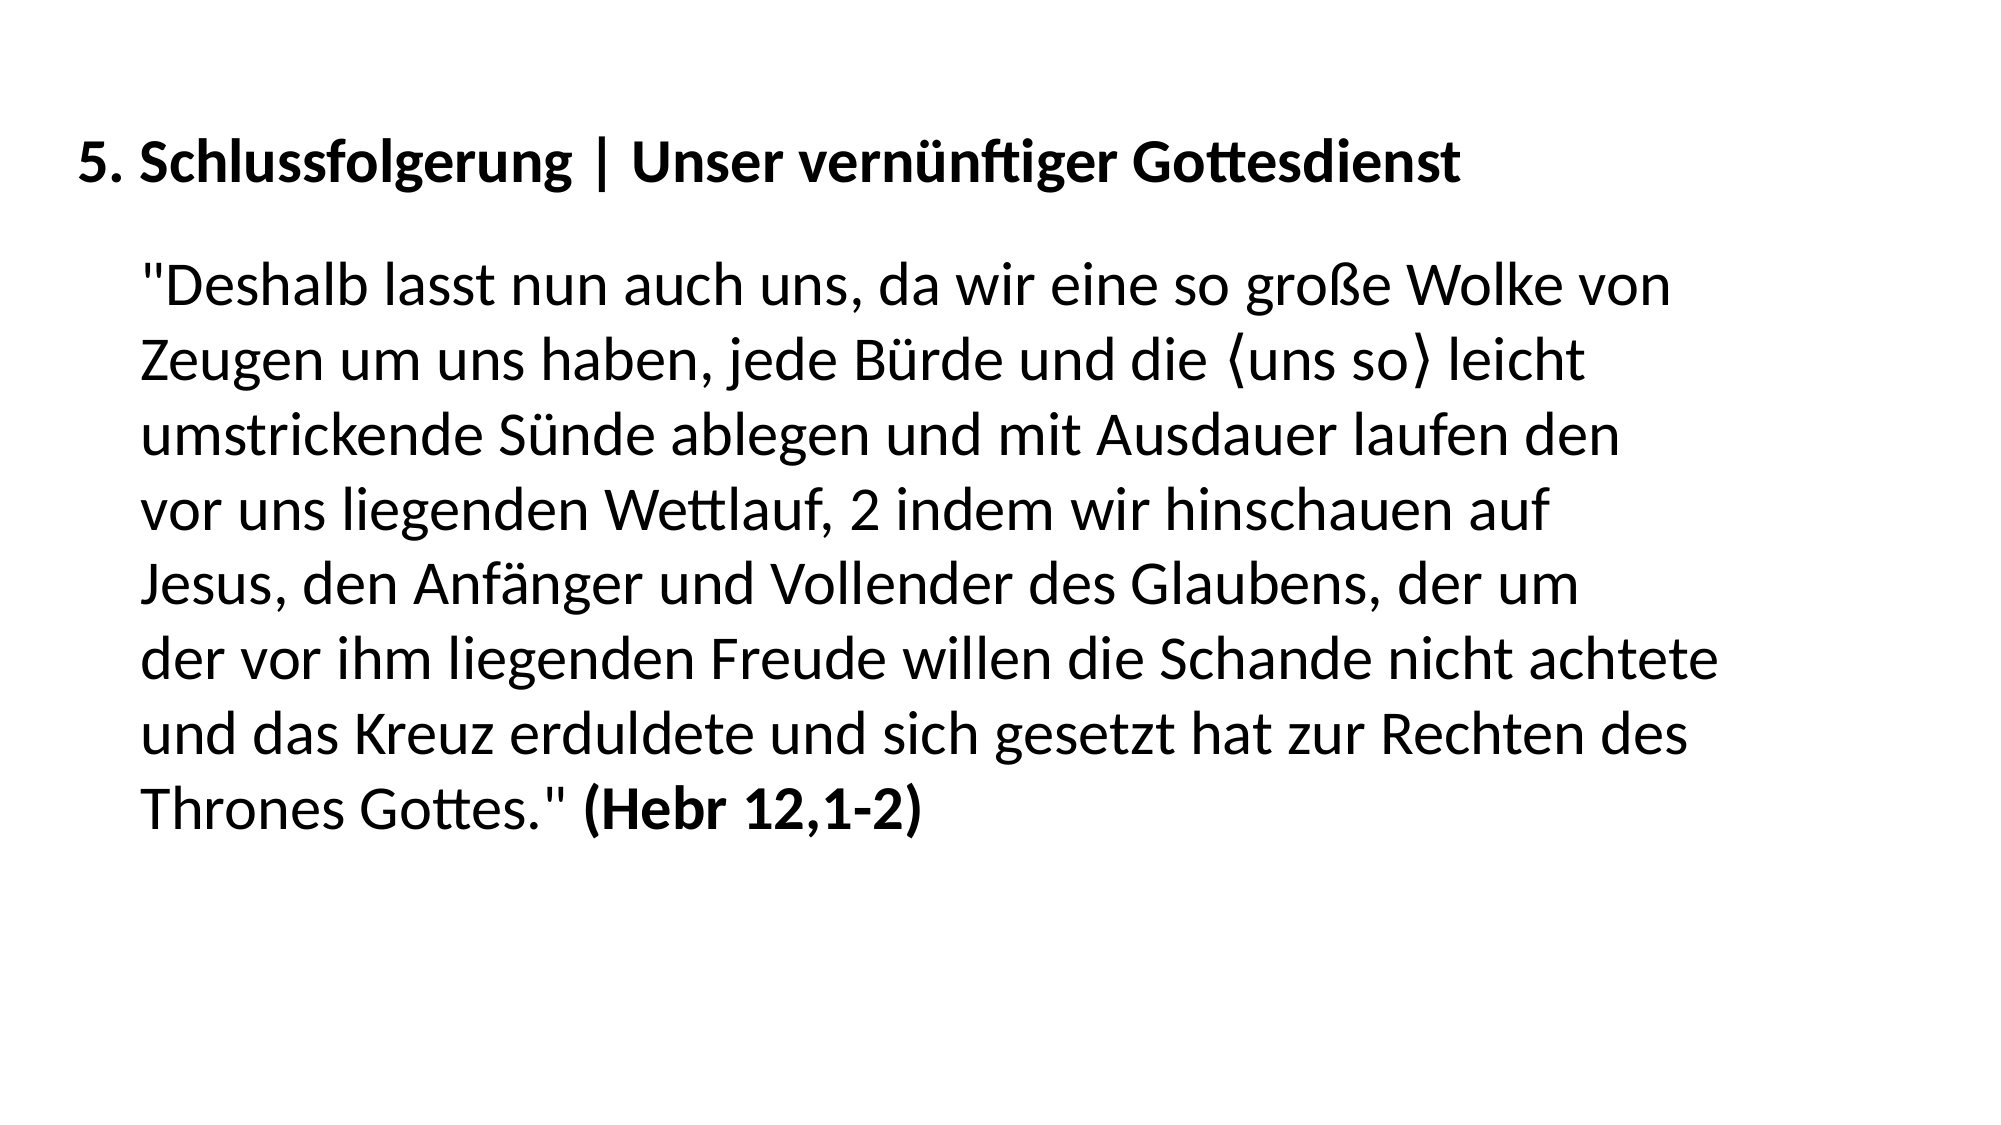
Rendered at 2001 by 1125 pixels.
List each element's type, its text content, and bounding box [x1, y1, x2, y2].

text_box 5. Schlussfolgerung | Unser vernünftiger Gottesdienst [62, 112, 1480, 203]
text_box "Deshalb lasst nun auch uns, da wir eine so große Wolke von Zeugen um uns haben, jede Bürde und die ⟨uns so⟩ leicht umstrickende Sünde ablegen und mit Ausdauer laufen den vor uns liegenden Wettlauf, 2 indem wir hinschauen auf Jesus, den Anfänger und Vollender des Glaubens, der um der vor ihm liegenden Freude willen die Schande nicht achtete und das Kreuz erduldete und sich gesetzt hat zur Rechten des Thrones Gottes." (Hebr 12,1-2) [125, 235, 1751, 850]
